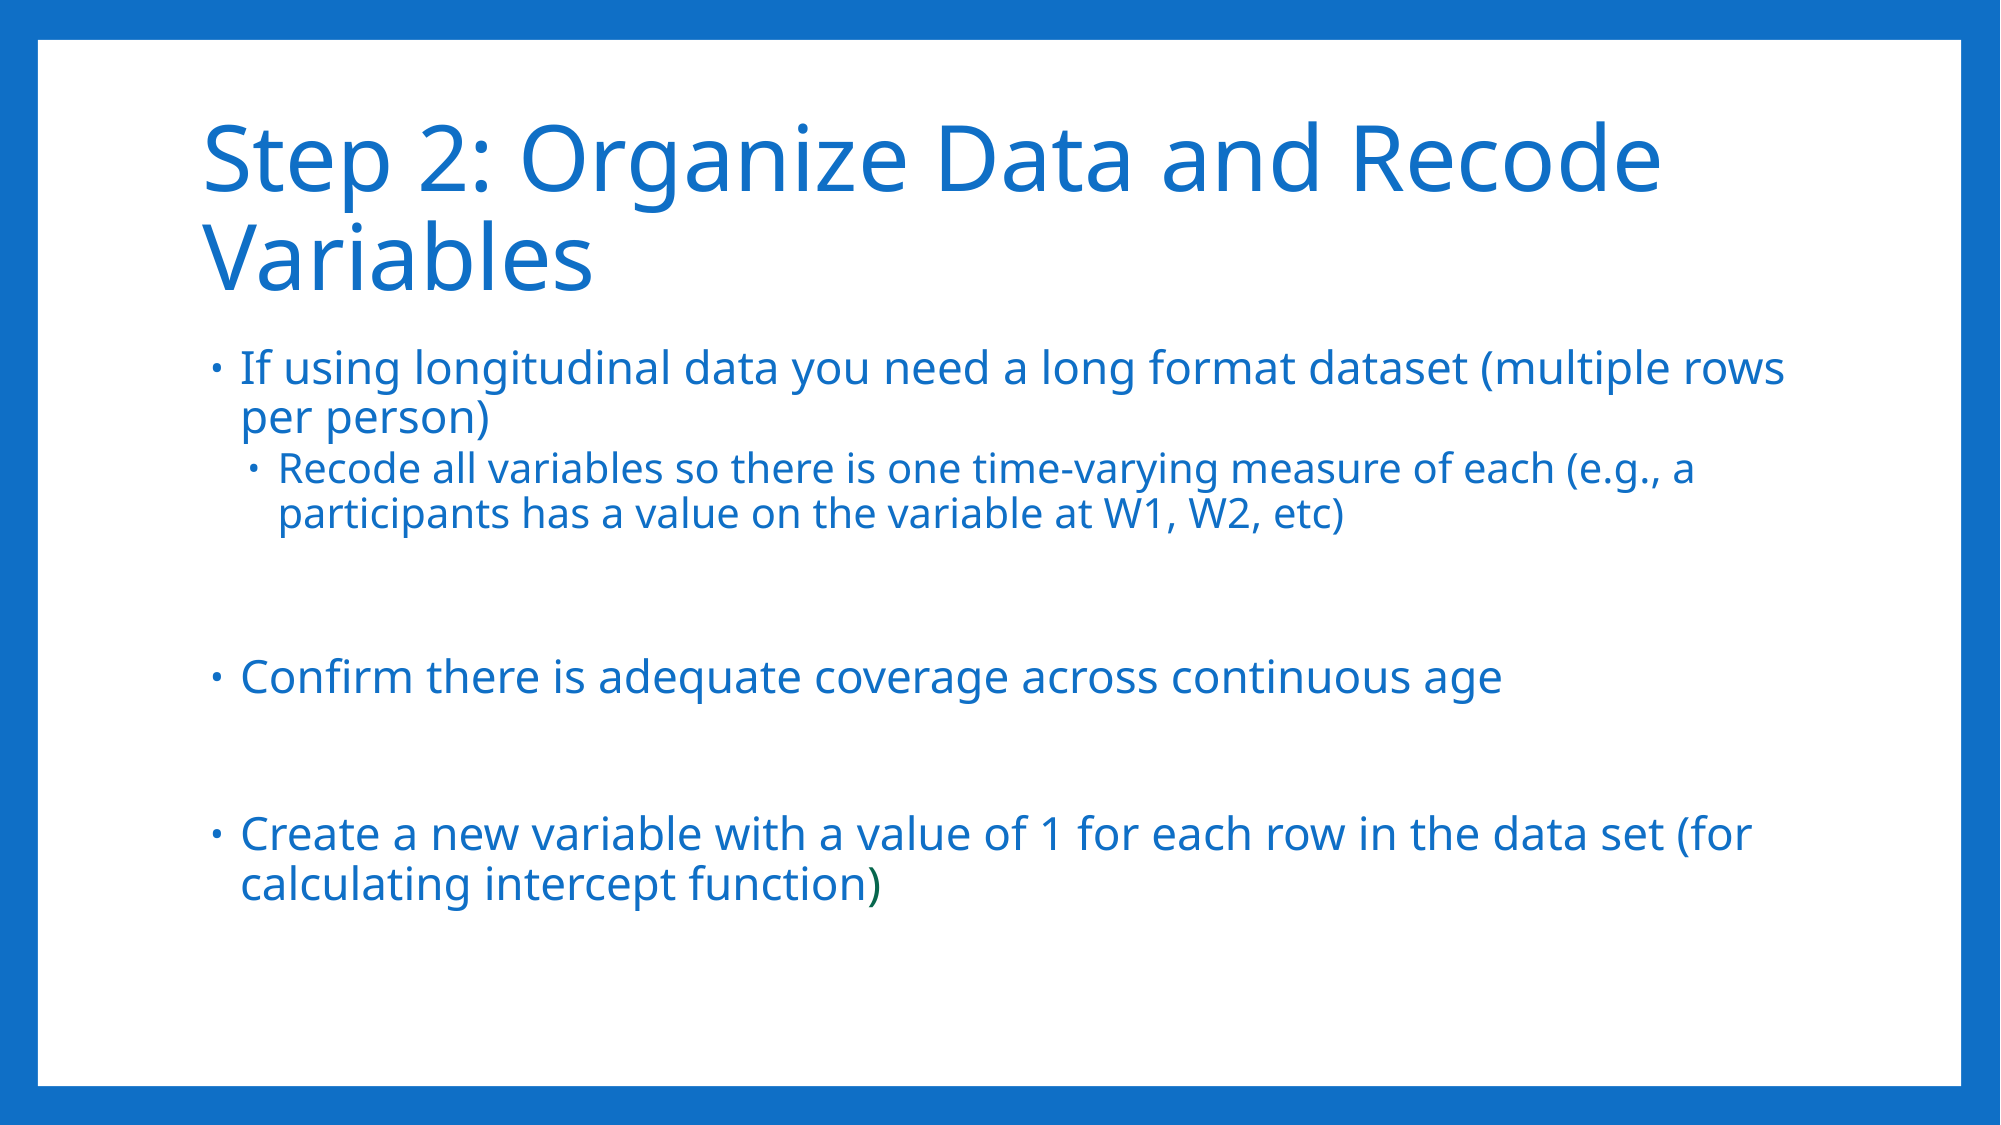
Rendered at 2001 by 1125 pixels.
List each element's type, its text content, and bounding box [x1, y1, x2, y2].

title Step 2: Organize Data and Recode Variables [187, 99, 1904, 323]
list If using longitudinal data you need a long format dataset (multiple rows per person) Recode all variables so there is one time-varying measure of each (e.g., a participants has a value on the variable at W1, W2, etc) Confirm there is adequate coverage across continuous age Create a new variable with a value of 1 for each row in the data set (for calculating intercept function) [187, 337, 1808, 1000]
